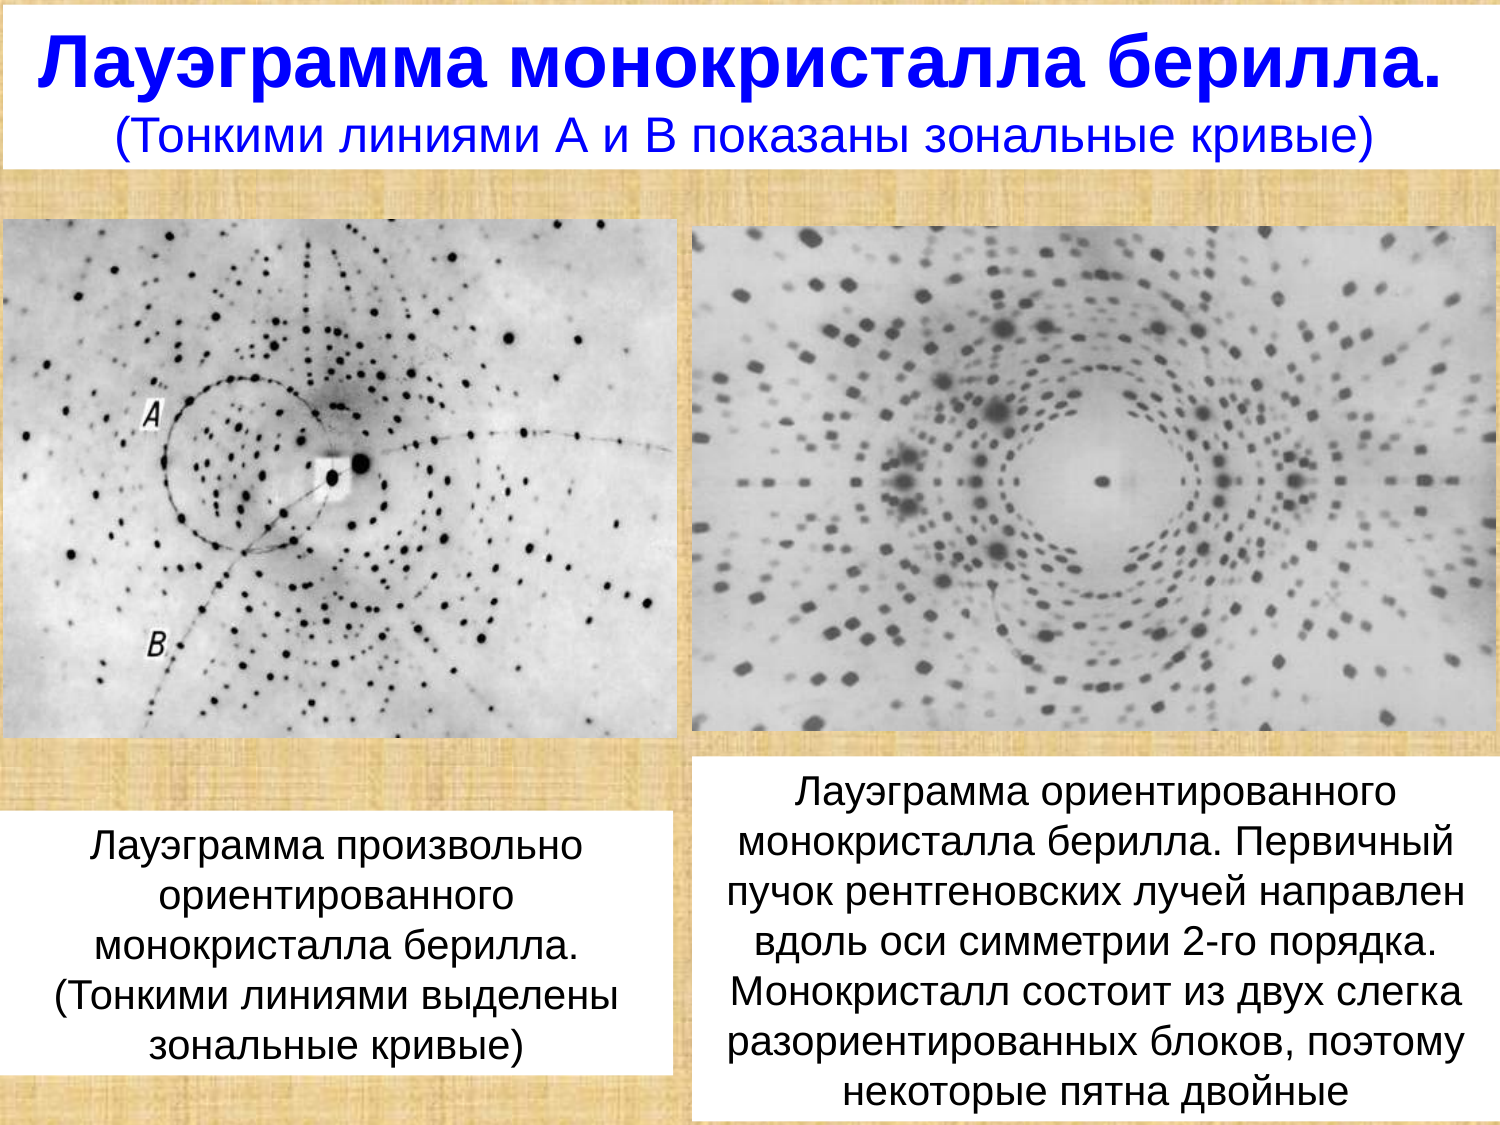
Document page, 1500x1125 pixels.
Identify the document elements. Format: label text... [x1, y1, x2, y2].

picture [0, 0, 1500, 1125]
text_box Лауэграмма ориентированного монокристалла берилла. Первичный пучок рентгеновских лучей направлен вдоль оси симметрии 2-го порядка. Монокристалл состоит из двух слегка разориентированных блоков, поэтому некоторые пятна двойные [692, 756, 1500, 1122]
text_box Лауэграмма произвольно ориентированного монокристалла берилла. (Тонкими линиями выделены зональные кривые) [0, 810, 674, 1076]
text_box Лауэграмма монокристалла берилла. (Тонкими линиями А и В показаны зональные кривые) [3, 4, 1500, 170]
